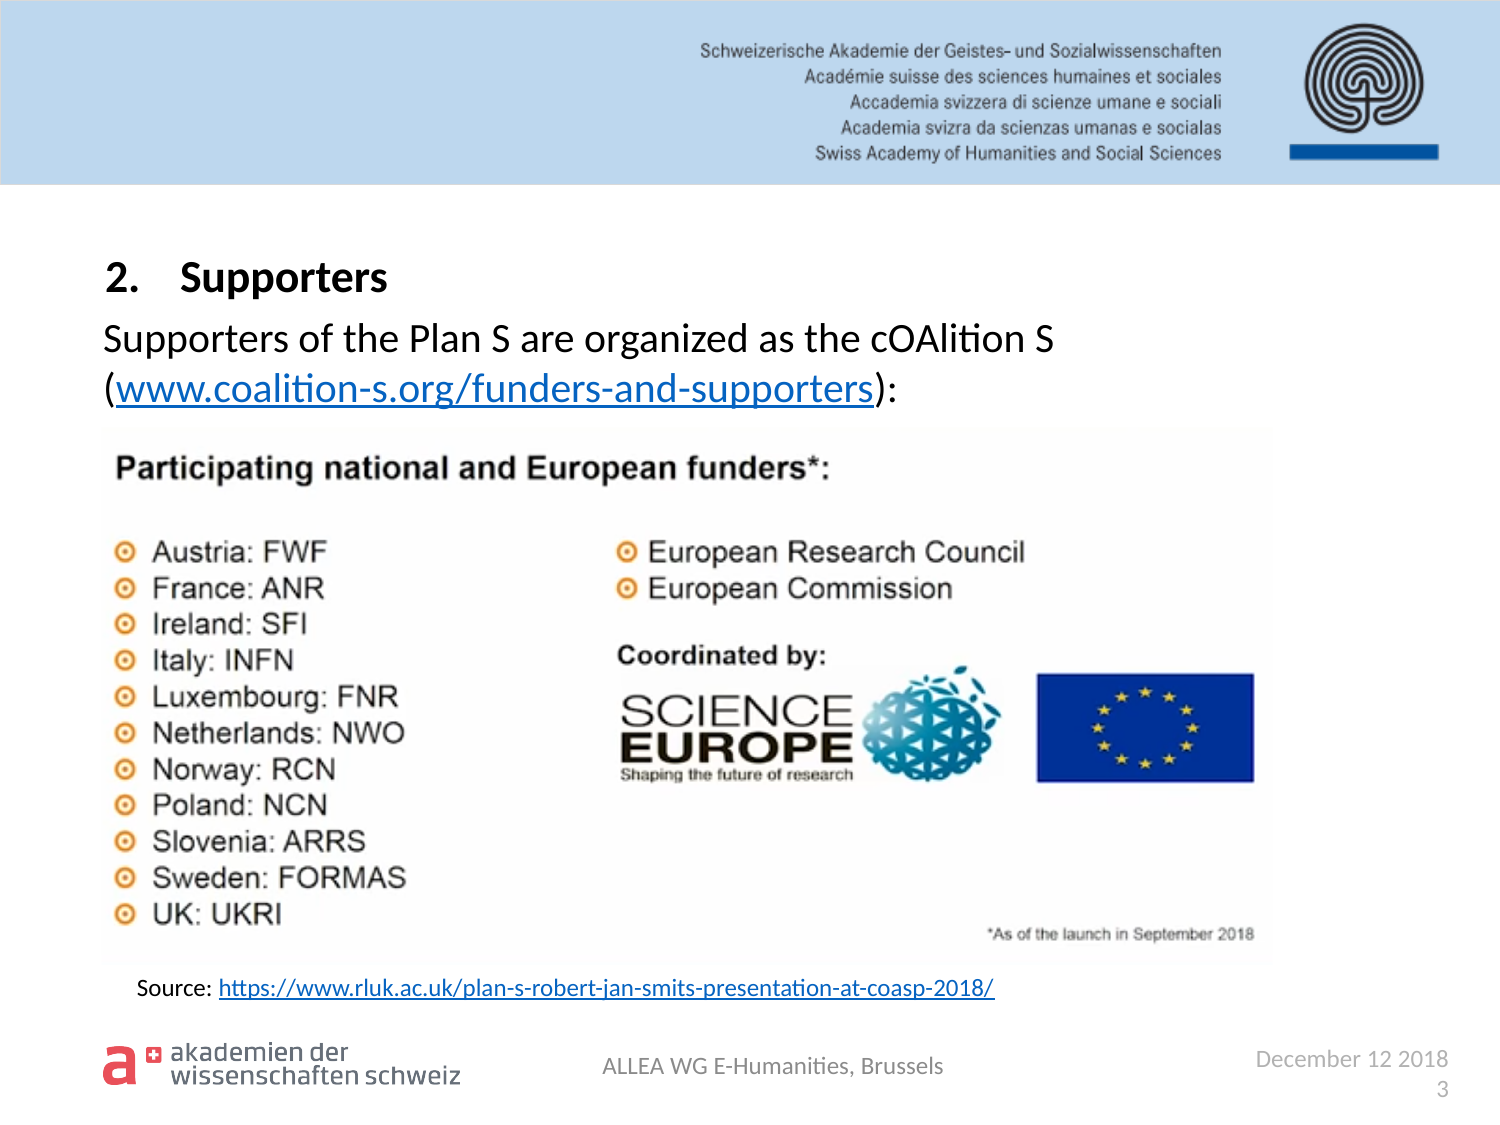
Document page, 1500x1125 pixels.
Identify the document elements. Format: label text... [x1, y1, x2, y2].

picture [101, 427, 1273, 965]
footer ALLEA WG E-Humanities, Brussels [587, 1042, 1029, 1089]
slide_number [1128, 1042, 1466, 1103]
text_box Supporters [90, 239, 403, 303]
text_box Supporters of the Plan S are organized as the cOAlition S (www.coalition-s.org/funders-and-supporters): [88, 303, 1375, 519]
text_box Source: https://www.rluk.ac.uk/plan-s-robert-jan-smits-presentation-at-coasp-2018/ [122, 965, 1011, 1009]
picture [103, 1042, 460, 1085]
